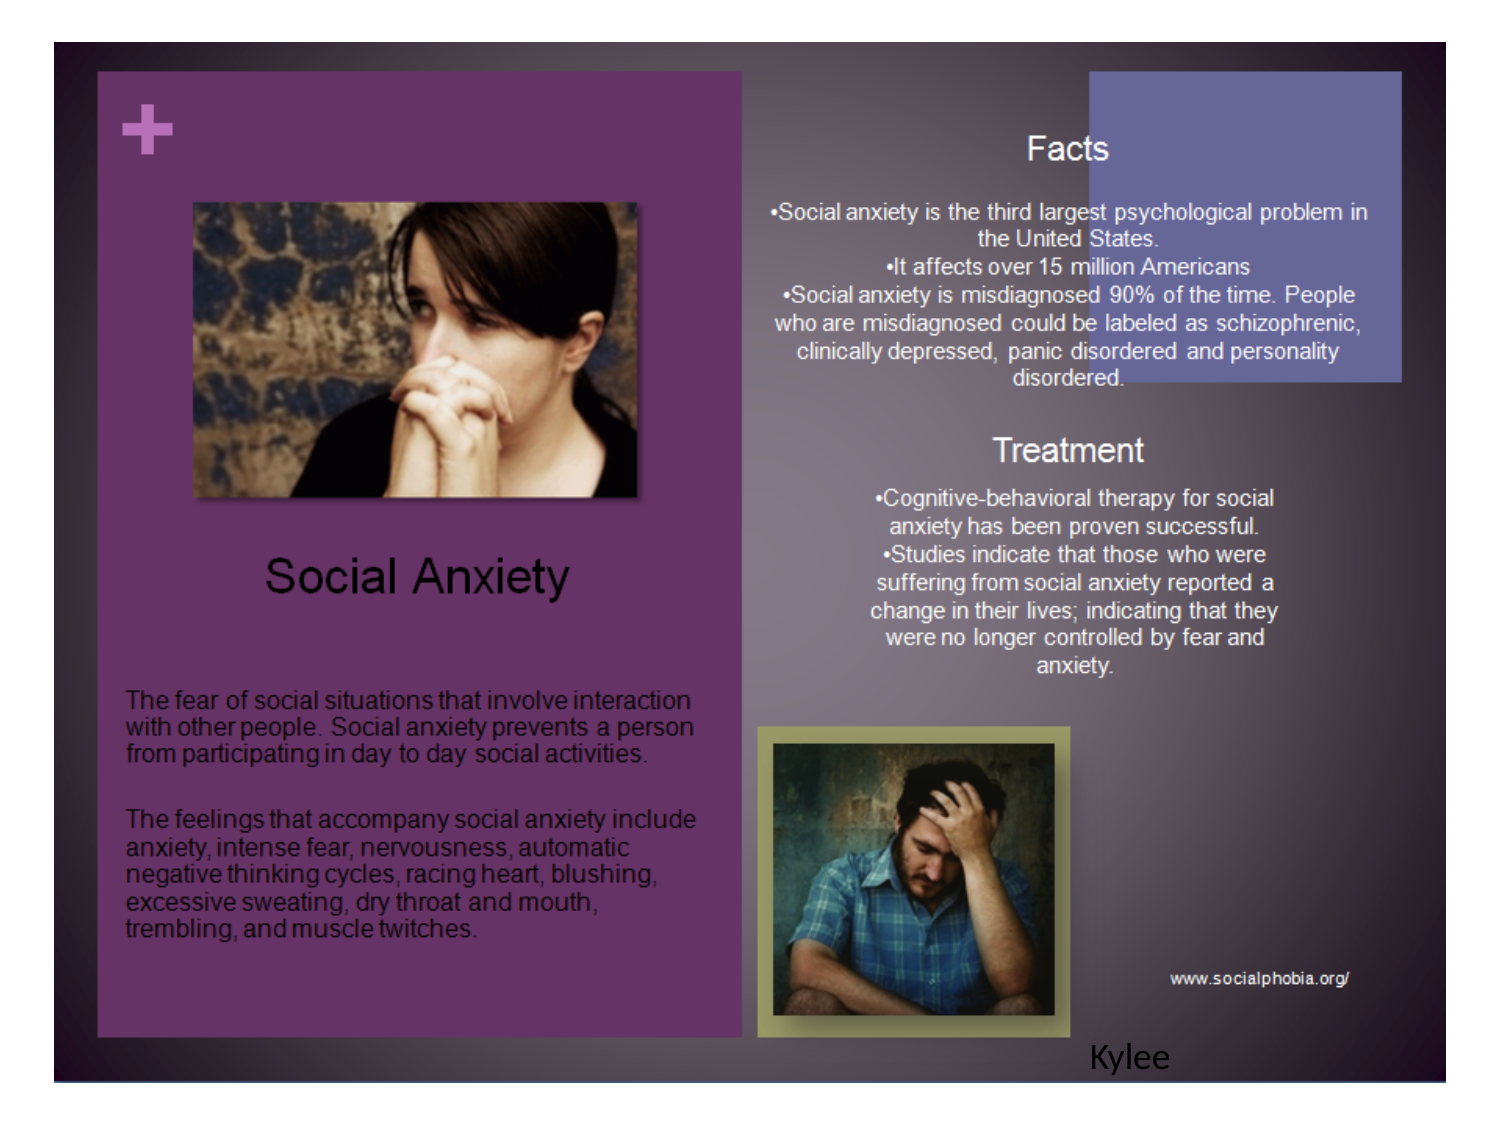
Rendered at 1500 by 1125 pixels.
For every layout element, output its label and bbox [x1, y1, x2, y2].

picture [54, 41, 1446, 1083]
